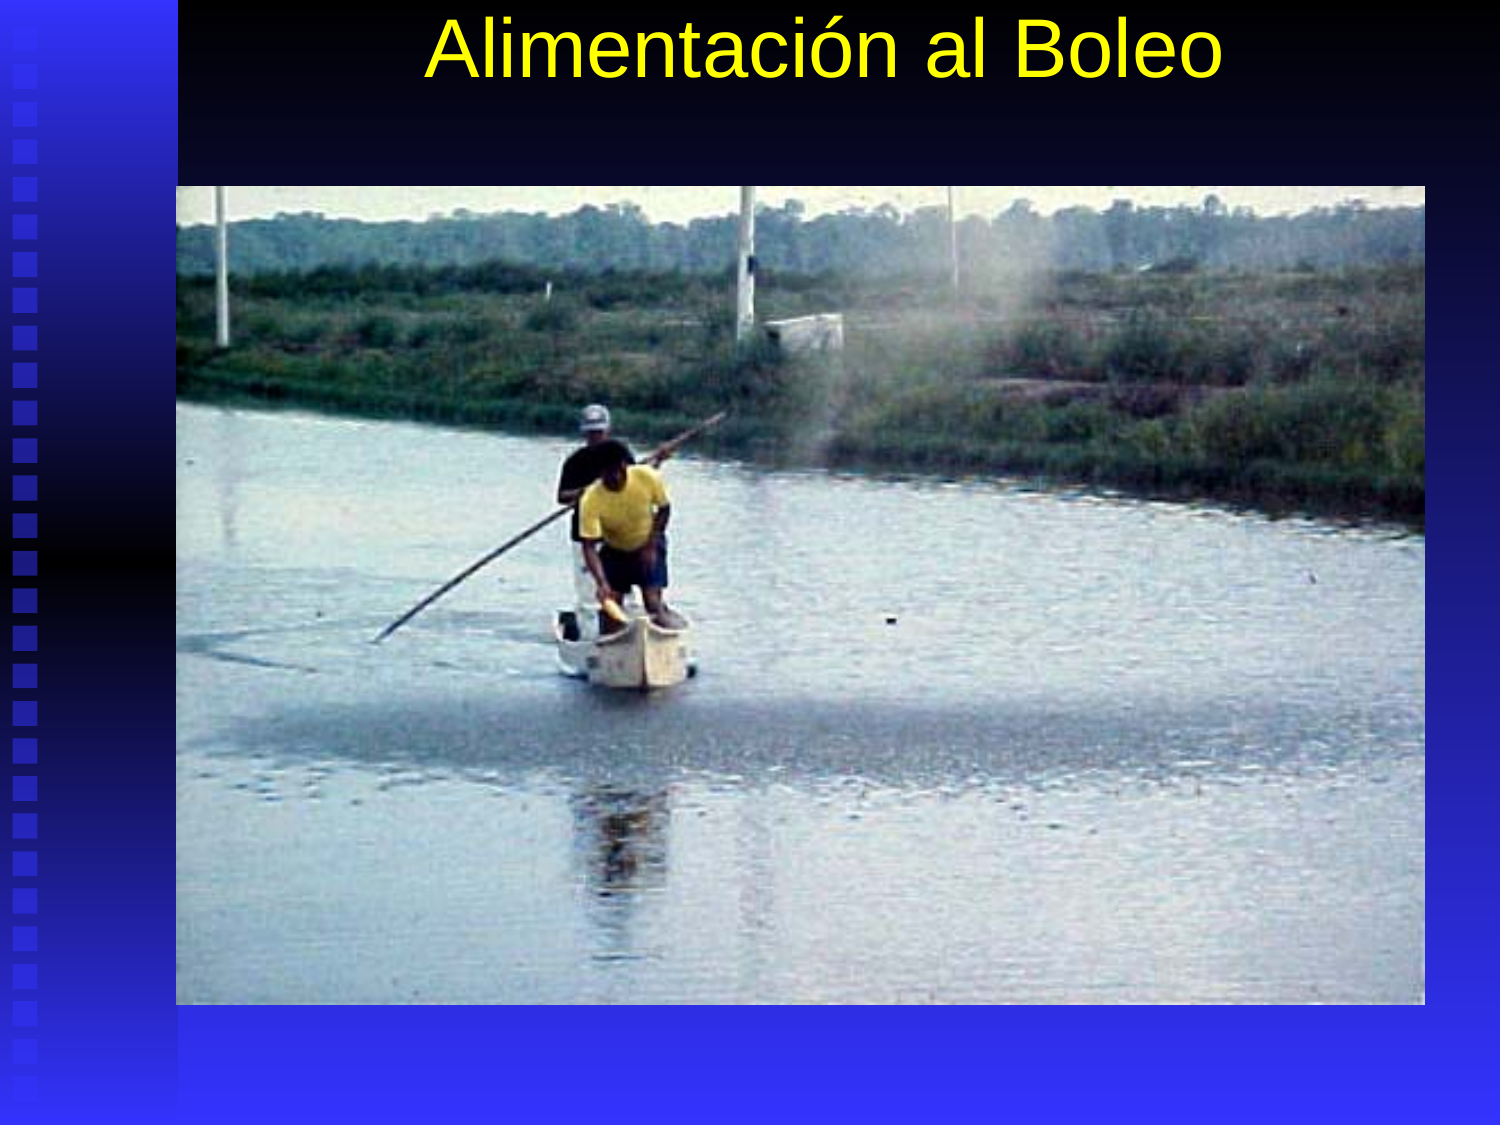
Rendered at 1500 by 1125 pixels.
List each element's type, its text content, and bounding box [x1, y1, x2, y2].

title Alimentación al Boleo [187, 0, 1463, 138]
picture [175, 186, 1426, 1005]
